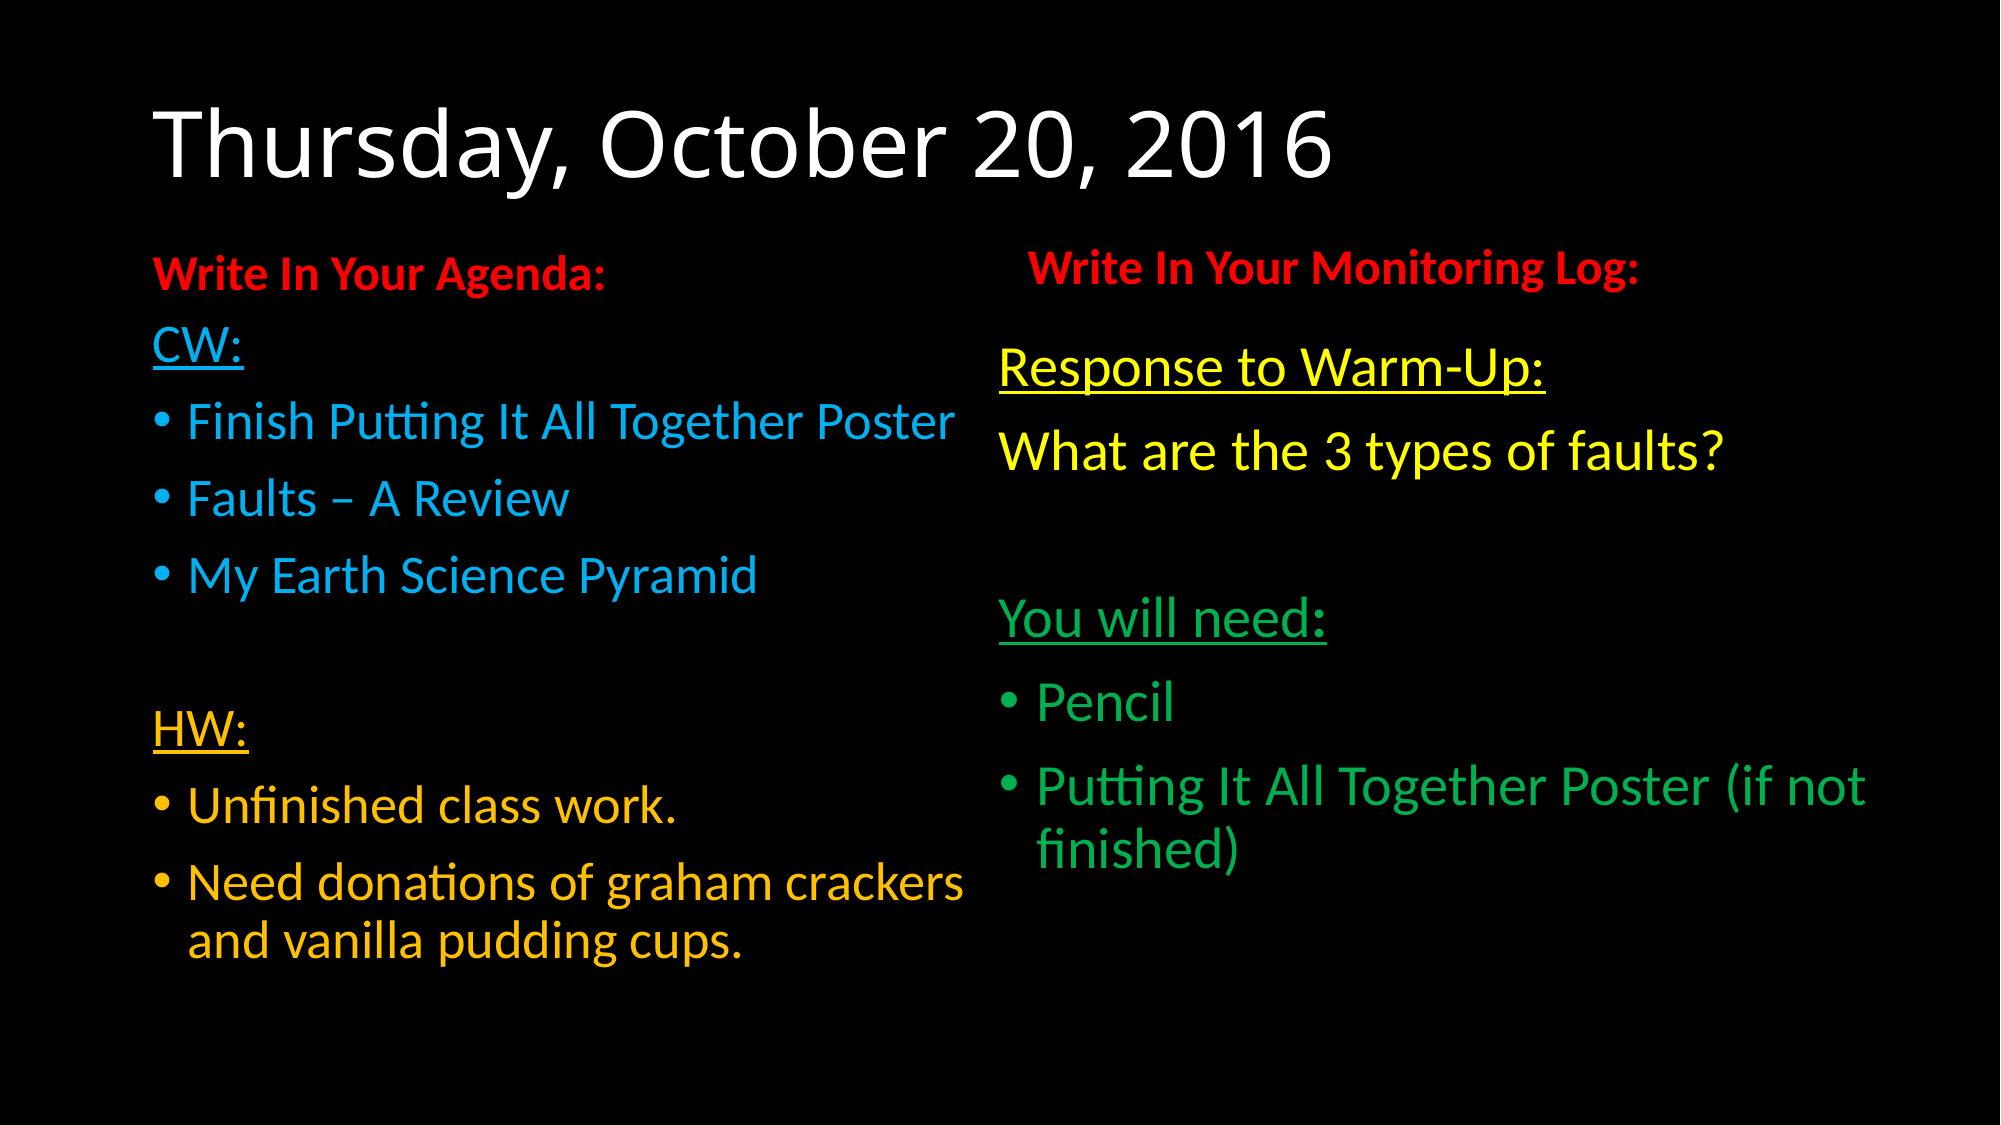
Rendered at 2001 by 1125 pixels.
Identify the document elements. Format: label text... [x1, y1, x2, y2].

list Write In Your Agenda: [137, 215, 984, 308]
list Write In Your Monitoring Log: [1012, 221, 1863, 303]
list Response to Warm-Up: What are the 3 types of faults? You will need: Pencil Putting It All Together Poster (if not finished) [983, 329, 1932, 1125]
list CW: Finish Putting It All Together Poster Faults – A Review My Earth Science Pyramid HW: Unfinished class work. Need donations of graham crackers and vanilla pudding cups. [137, 308, 984, 1066]
title Thursday, October 20, 2016 [137, 59, 1863, 237]
